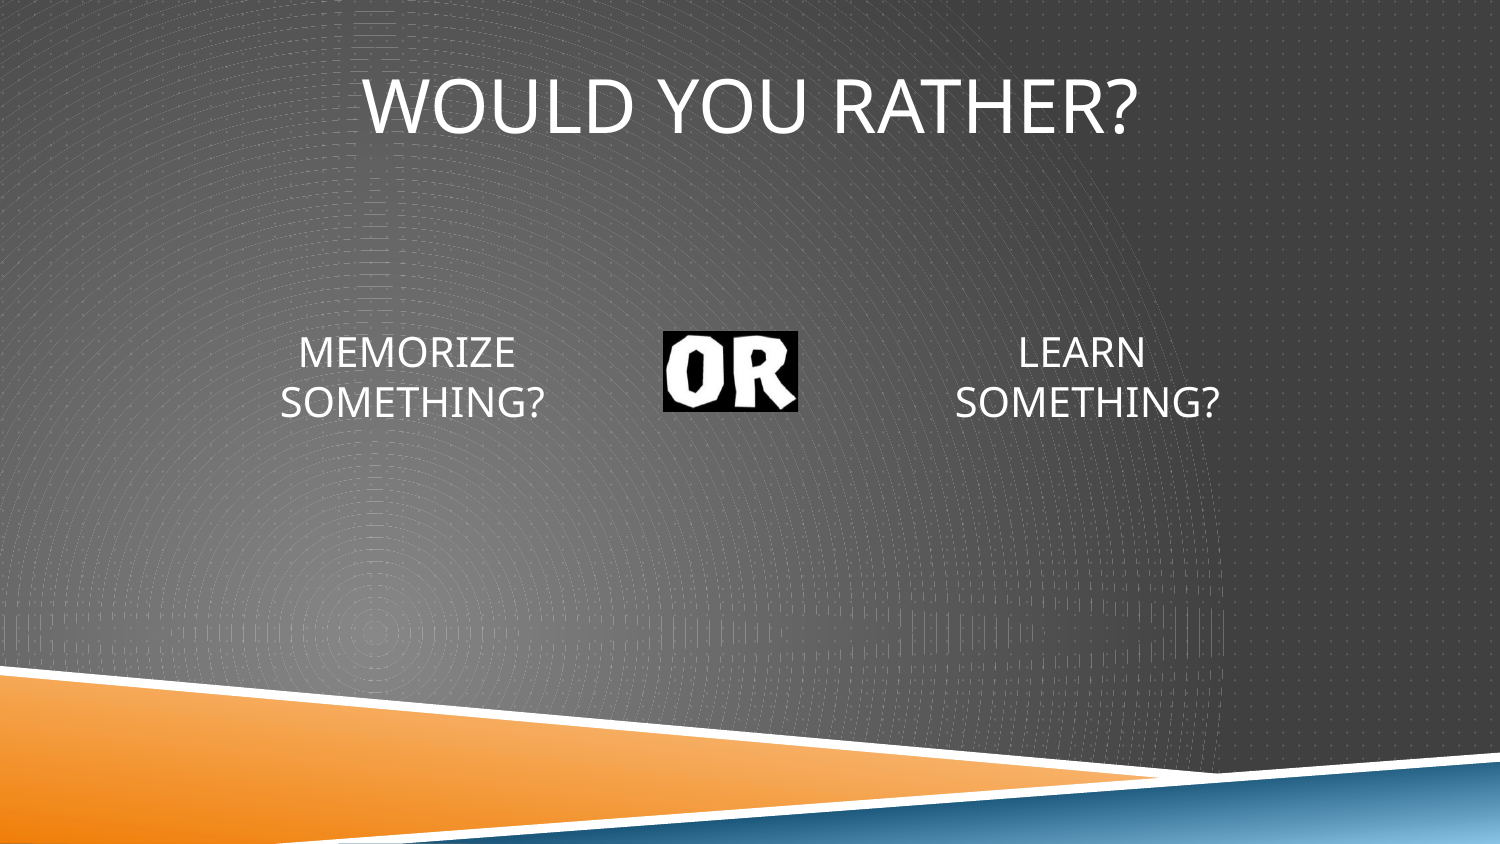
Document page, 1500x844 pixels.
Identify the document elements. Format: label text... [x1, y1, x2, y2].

title Would you rather? [112, 33, 1388, 175]
list LEARN SOMETHING? [787, 188, 1388, 666]
list MEMORIZE SOMETHING? [112, 188, 713, 666]
picture [662, 331, 799, 412]
